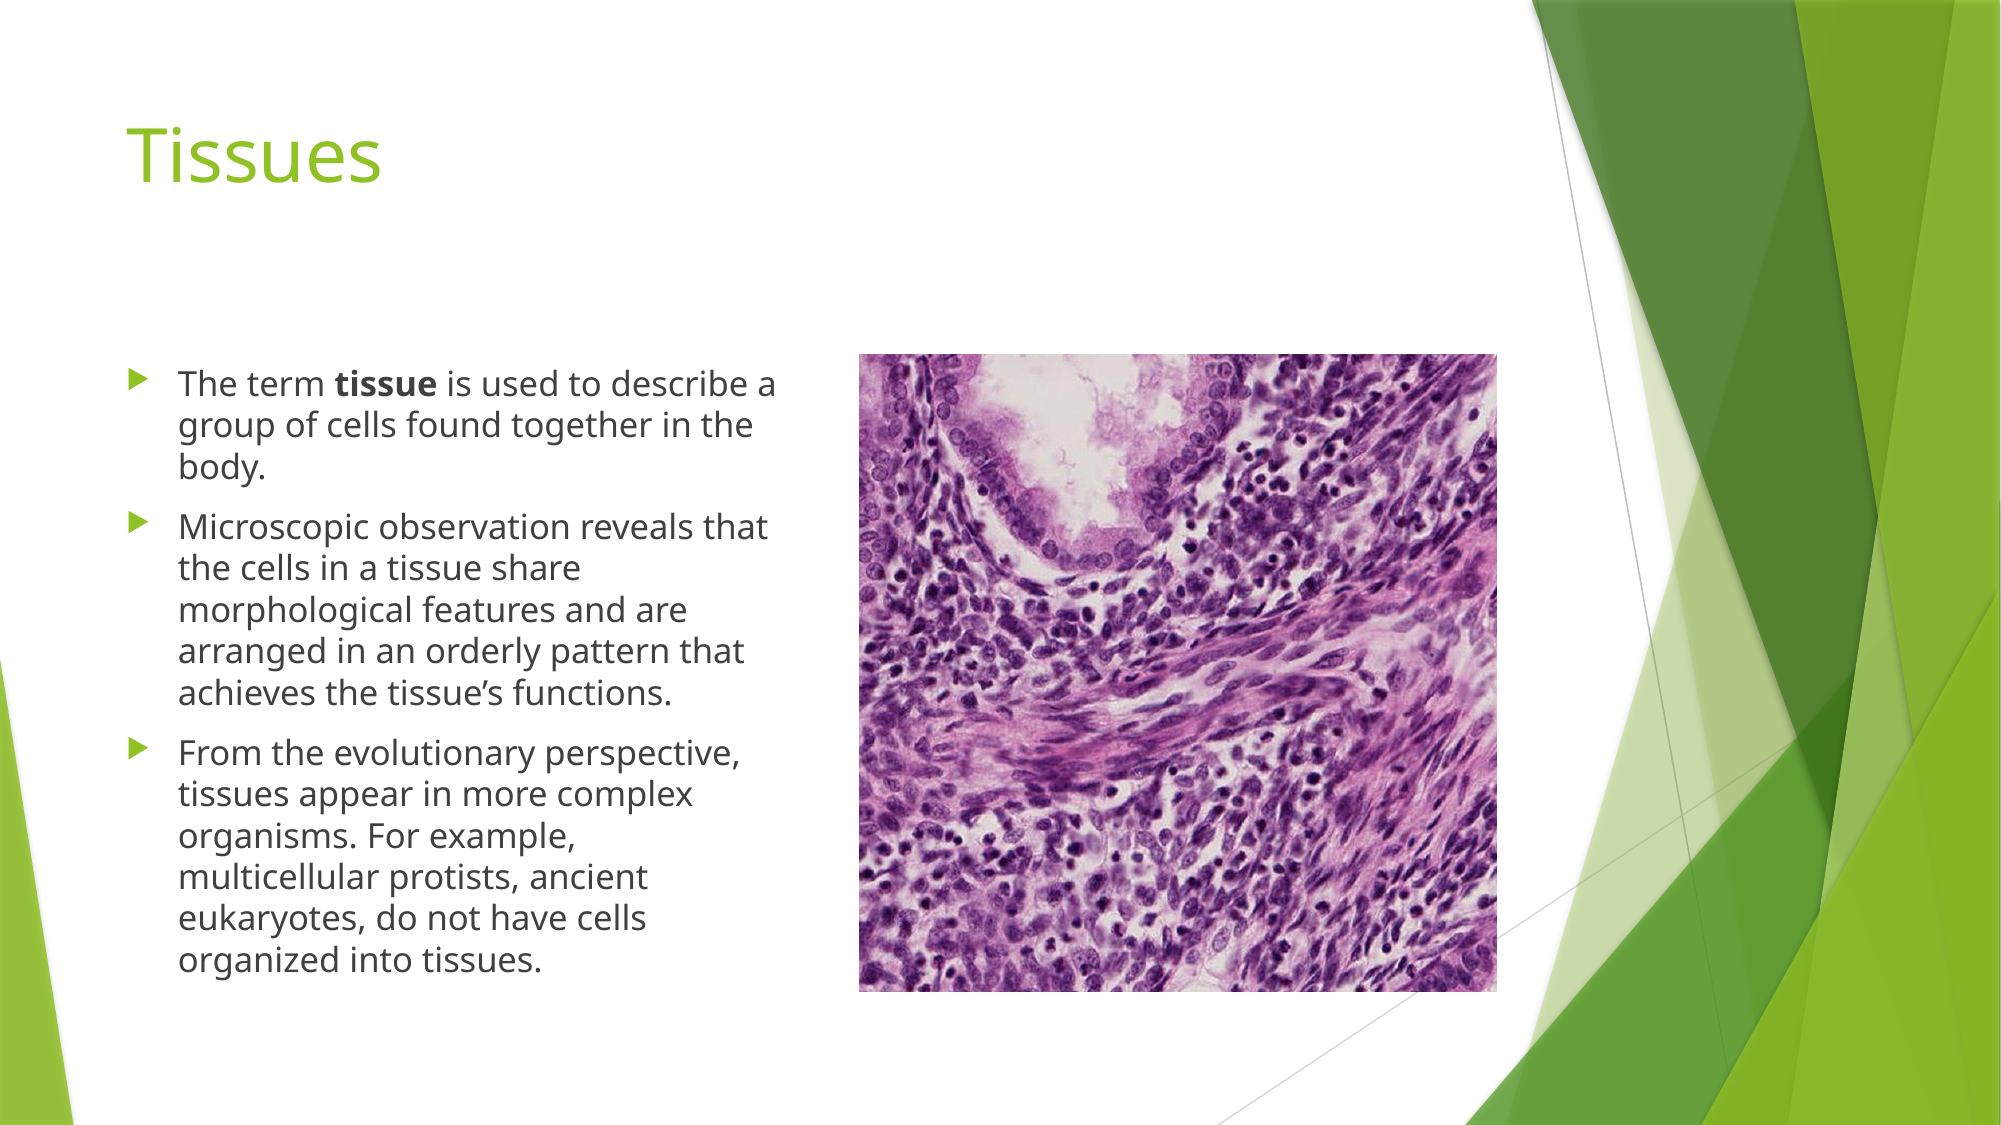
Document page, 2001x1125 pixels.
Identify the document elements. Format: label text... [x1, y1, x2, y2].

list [859, 353, 1497, 992]
title Tissues [111, 99, 1522, 317]
list The term tissue is used to describe a group of cells found together in the body. Microscopic observation reveals that the cells in a tissue share morphological features and are arranged in an orderly pattern that achieves the tissue’s functions. From the evolutionary perspective, tissues appear in more complex organisms. For example, multicellular protists, ancient eukaryotes, do not have cells organized into tissues. [111, 354, 798, 992]
